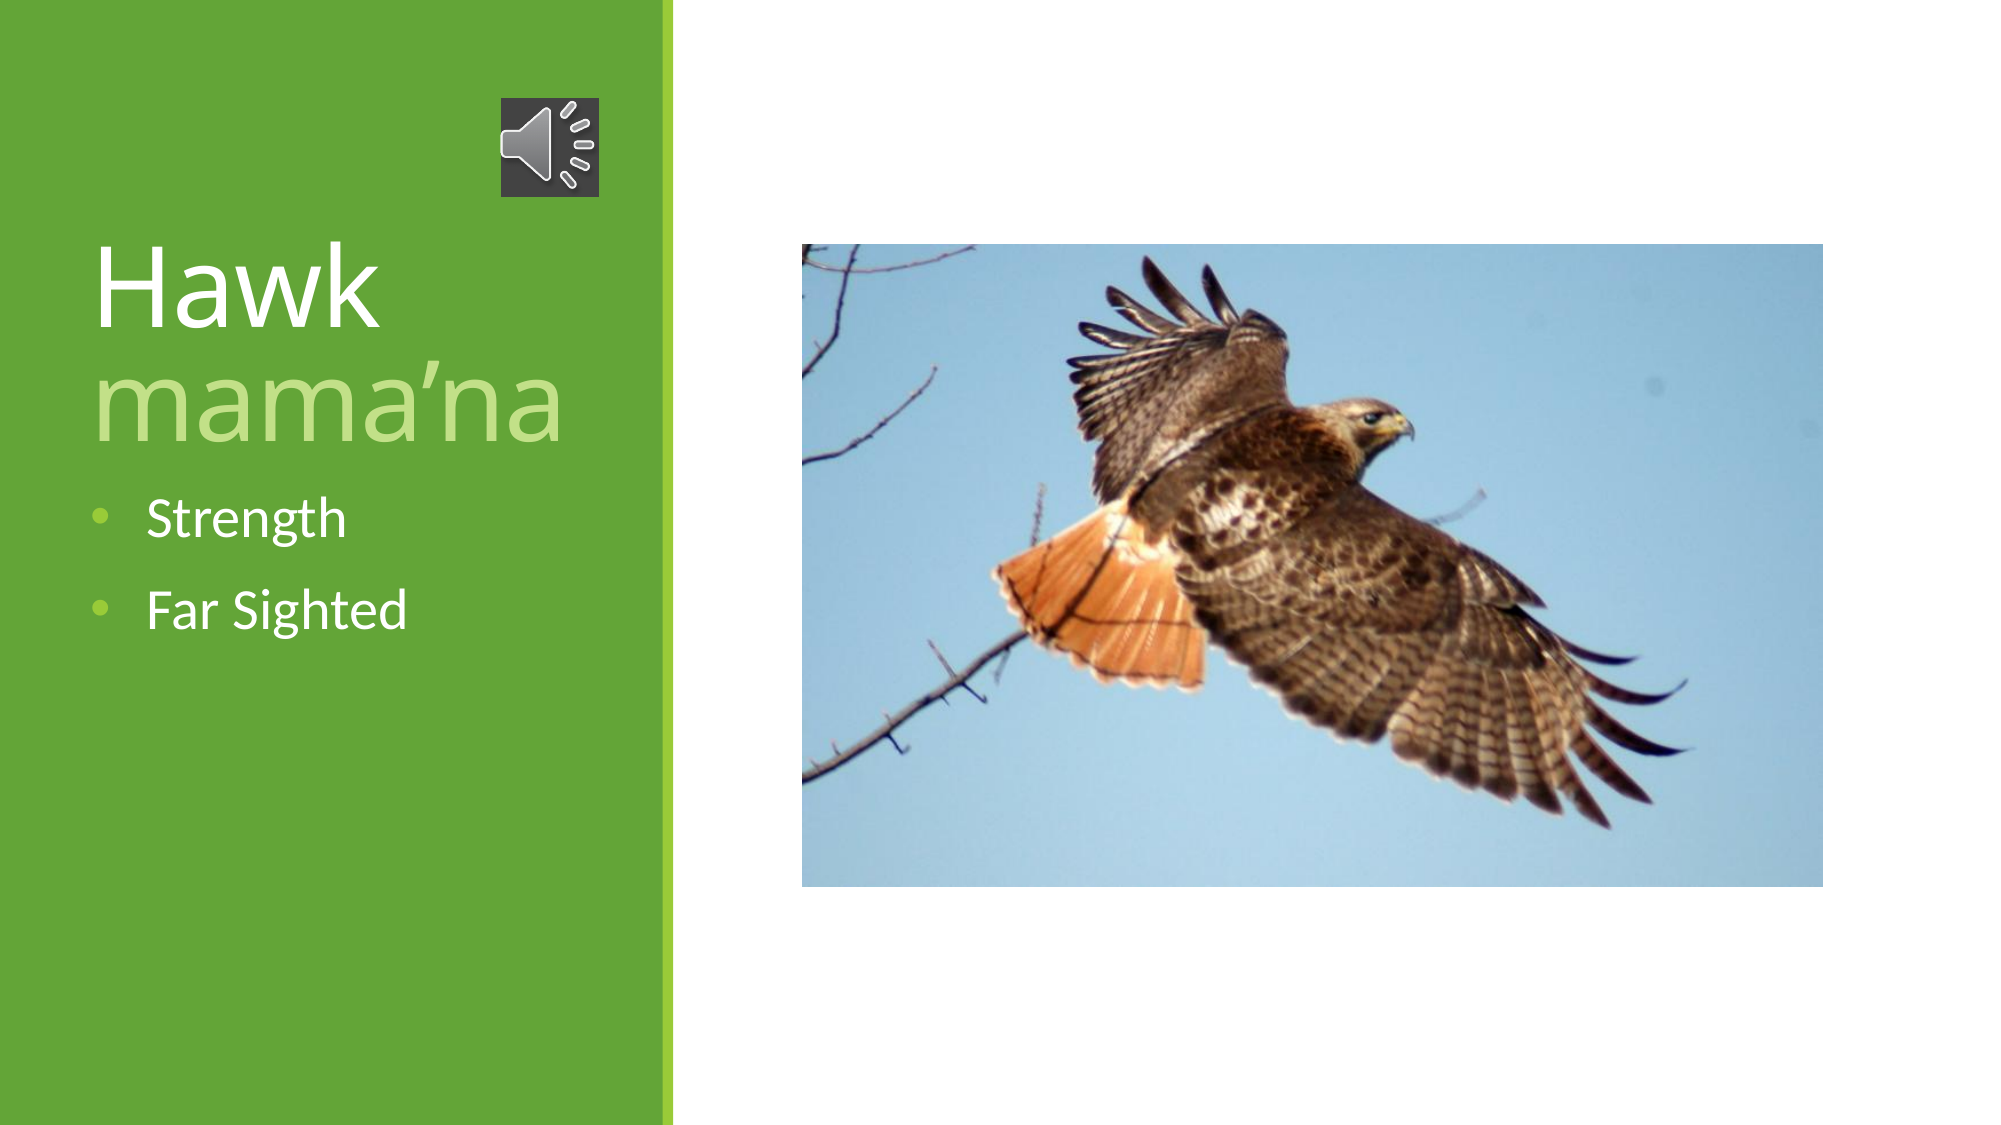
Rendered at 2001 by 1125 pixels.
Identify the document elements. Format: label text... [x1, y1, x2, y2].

picture [499, 96, 601, 198]
list Strength Far Sighted [75, 479, 600, 1035]
title Hawk mama’na [75, 97, 600, 473]
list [802, 244, 1823, 888]
